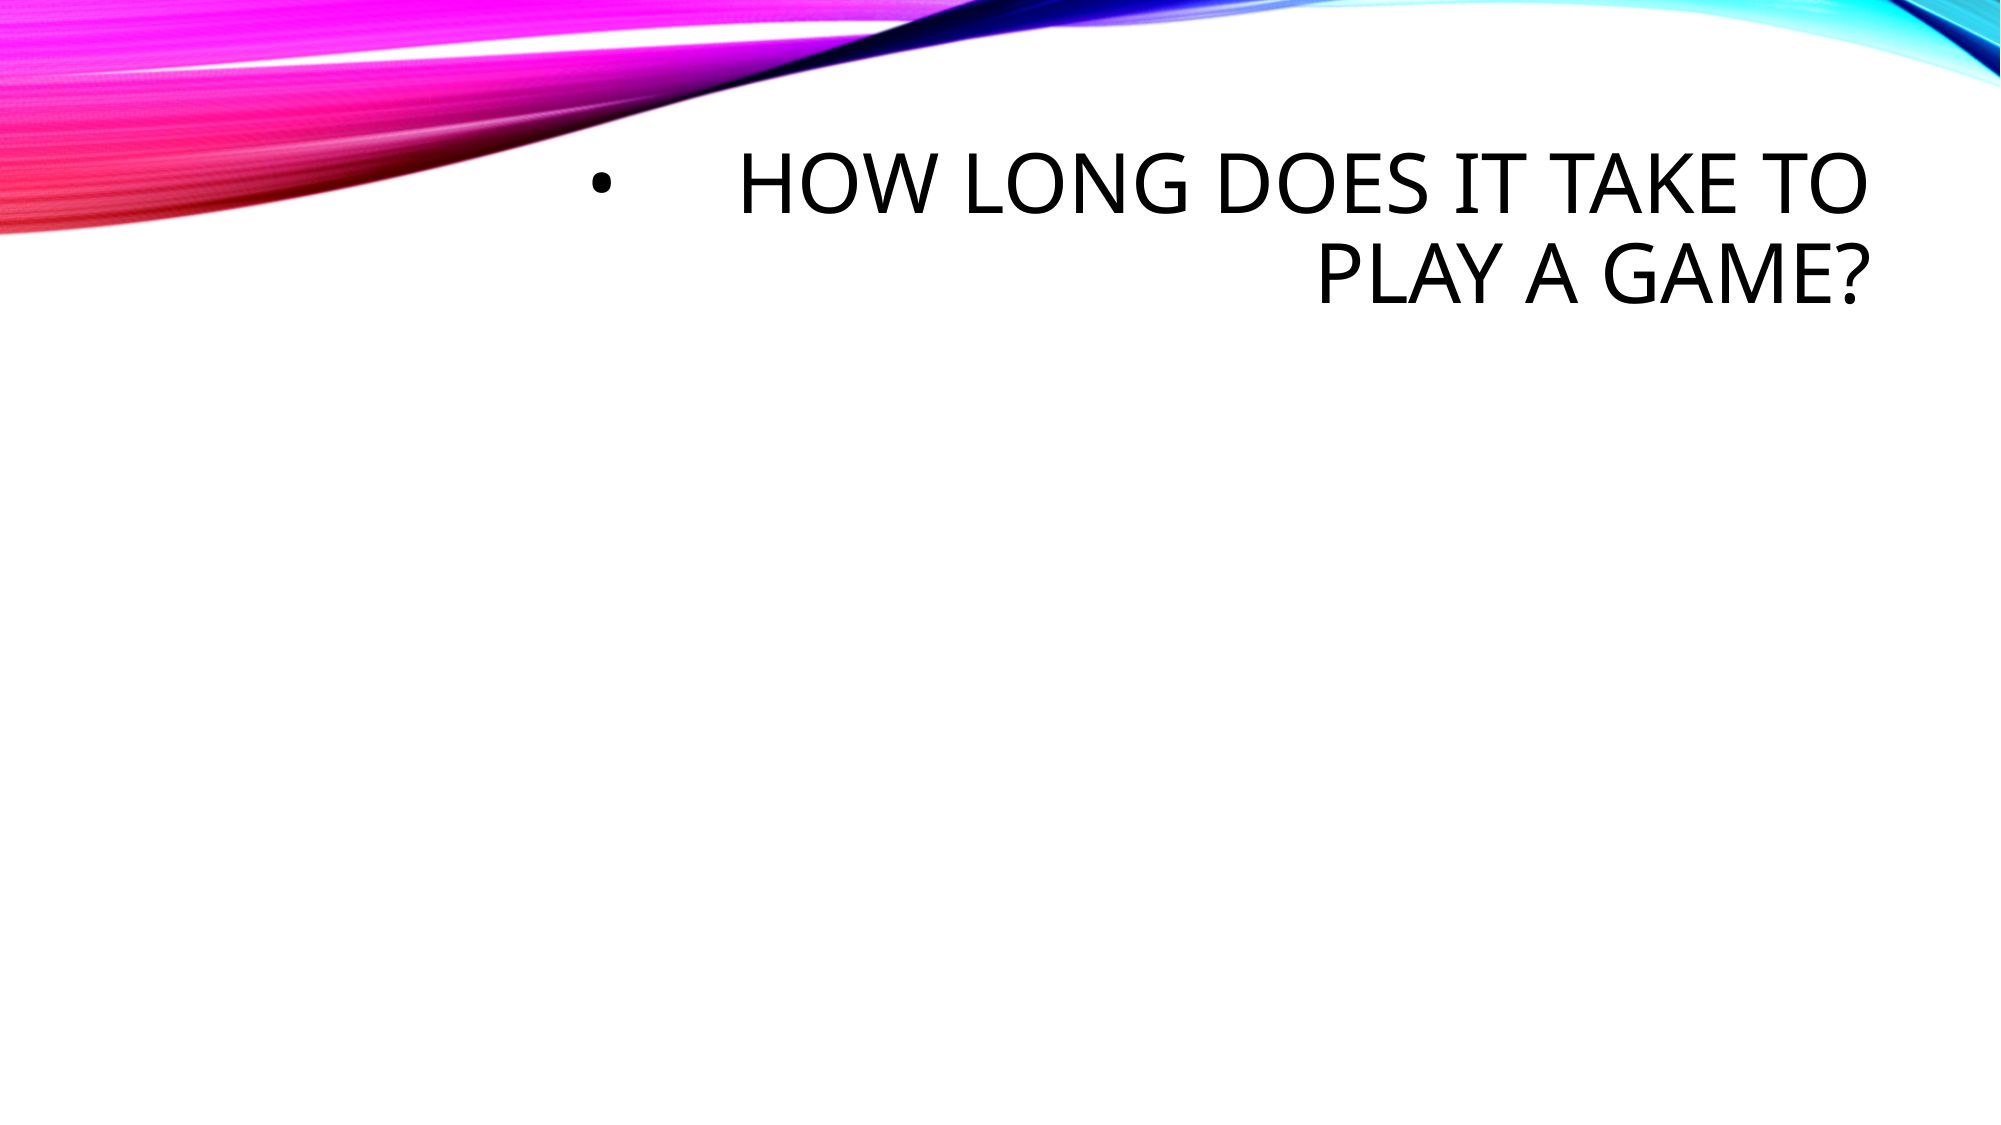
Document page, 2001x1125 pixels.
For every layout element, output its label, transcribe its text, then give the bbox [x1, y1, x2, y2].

picture [1910, 0, 2000, 45]
picture [1890, 0, 2000, 75]
title • How long does it take to play a game? [474, 125, 1888, 338]
picture [0, 0, 2000, 237]
